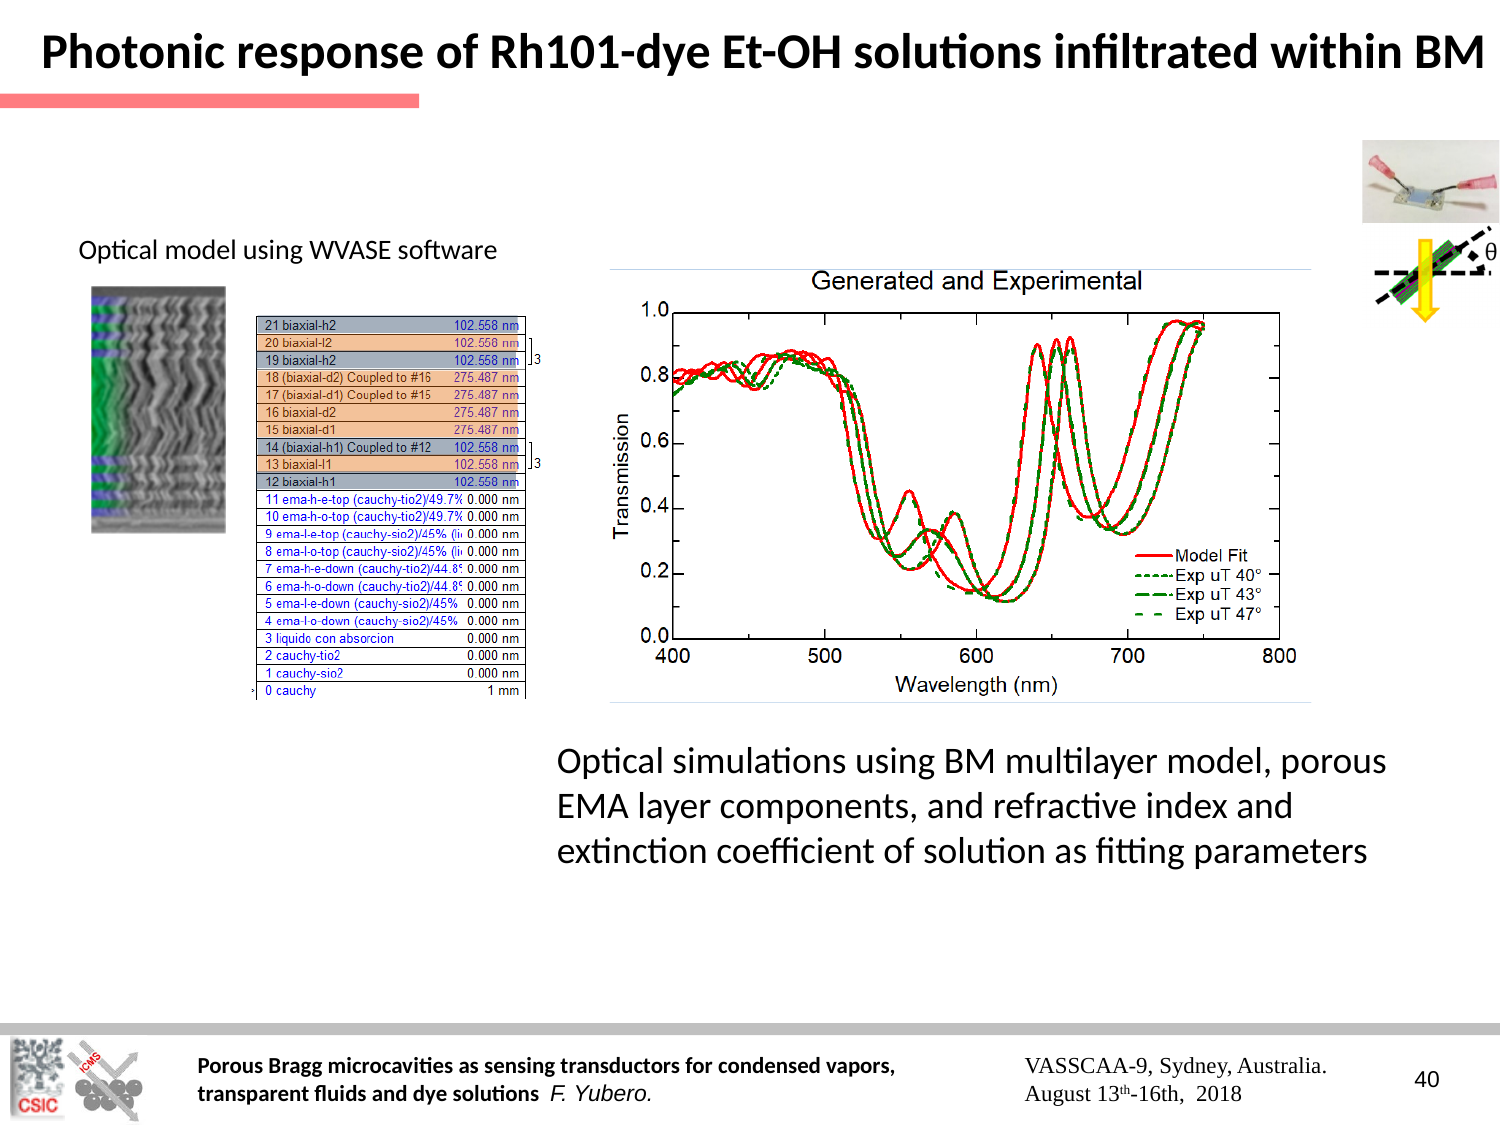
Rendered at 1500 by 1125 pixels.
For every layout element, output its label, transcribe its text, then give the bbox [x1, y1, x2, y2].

picture [251, 313, 543, 706]
picture [90, 286, 227, 534]
text_box Optical simulations using BM multilayer model, porous EMA layer components, and refractive index and extinction coefficient of solution as fitting parameters [542, 728, 1447, 879]
text_box Photonic response of Rh101-dye Et-OH solutions infiltrated within BM [26, 11, 1500, 87]
picture [64, 1035, 148, 1125]
picture [609, 268, 1312, 703]
picture [1362, 140, 1500, 329]
text_box Optical model using WVASE software [63, 223, 514, 273]
